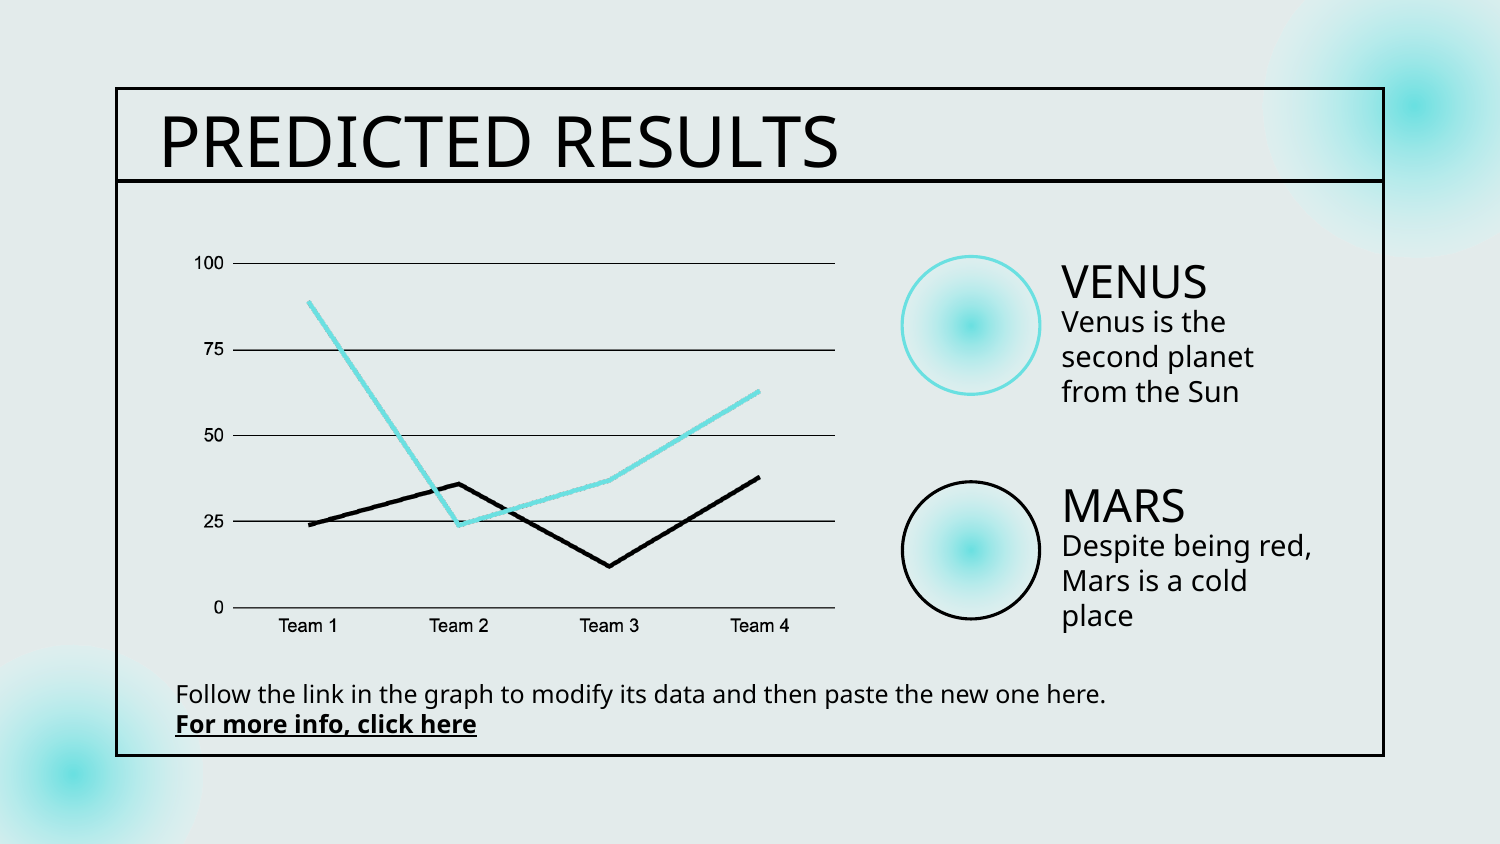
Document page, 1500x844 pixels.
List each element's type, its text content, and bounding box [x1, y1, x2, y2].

picture [171, 233, 856, 657]
title VENUS [1046, 256, 1336, 304]
text_box [902, 256, 1040, 395]
title MARS [1046, 480, 1336, 528]
subtitle Venus is the second planet from the Sun [1046, 315, 1336, 396]
subtitle Despite being red, Mars is a cold place [1046, 540, 1336, 620]
title PREDICTED RESULTS [143, 88, 1355, 192]
text_box Follow the link in the graph to modify its data and then paste the new one here. For more info, click here [160, 663, 1336, 758]
text_box [902, 481, 1040, 619]
